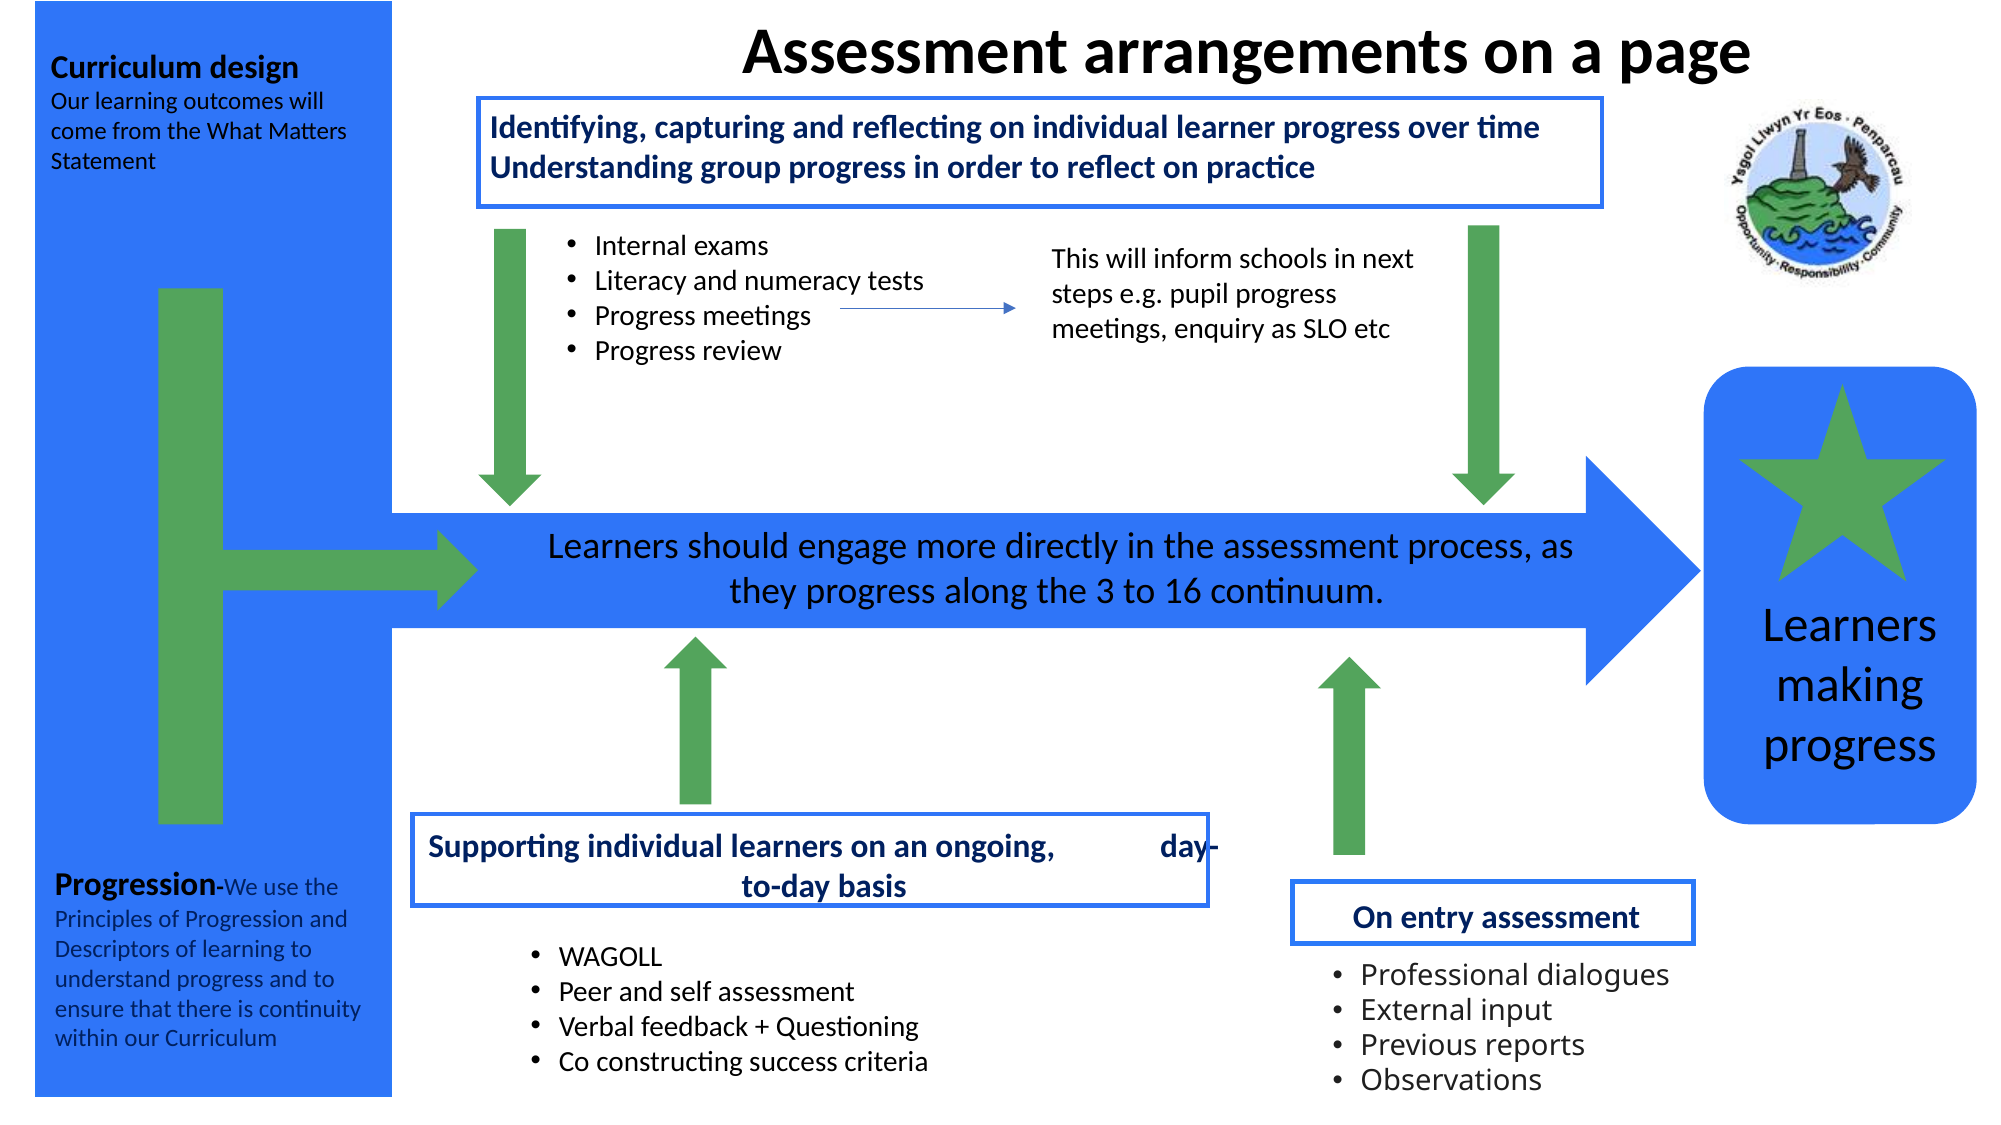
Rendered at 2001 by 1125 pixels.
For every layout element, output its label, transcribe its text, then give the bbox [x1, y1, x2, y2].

text_box Curriculum design Our learning outcomes will come from the What Matters Statement [36, 37, 392, 182]
text_box [1702, 779, 1978, 826]
text_box [1449, 224, 1518, 507]
text_box [1292, 880, 1694, 944]
text_box Professional dialogues External input Previous reports Observations [1317, 949, 2000, 1104]
picture [1724, 99, 1912, 289]
text_box Supporting individual learners on an ongoing, day-to-day basis [412, 816, 1237, 912]
text_box [35, 1, 392, 512]
text_box [411, 813, 1209, 907]
text_box [1702, 365, 1978, 584]
text_box [475, 227, 545, 508]
text_box [224, 527, 480, 614]
text_box [35, 512, 157, 630]
text_box Internal exams Literacy and numeracy tests Progress meetings Progress review [551, 219, 940, 409]
text_box [1315, 655, 1384, 856]
text_box WAGOLL Peer and self assessment Verbal feedback + Questioning Co constructing success criteria [515, 929, 989, 1085]
text_box [224, 453, 1703, 689]
text_box Learners should engage more directly in the assessment process, as they progress along the 3 to 16 continuum. [527, 513, 1596, 619]
text_box Assessment arrangements on a page [727, 0, 2000, 95]
text_box This will inform schools in next steps e.g. pupil progress meetings, enquiry as SLO etc [1036, 231, 1466, 352]
text_box Identifying, capturing and reflecting on individual learner progress over time Understanding group progress in order to reflect on practice [475, 97, 1809, 233]
text_box [477, 97, 1603, 208]
text_box [661, 635, 730, 806]
text_box [157, 287, 224, 825]
text_box Learners making progress [1668, 584, 2000, 779]
text_box [35, 630, 392, 1097]
text_box [1735, 380, 1950, 584]
text_box Progression-We use the Principles of Progression and Descriptors of learning to understand progress and to ensure that there is continuity within our Curriculum [39, 854, 396, 1100]
